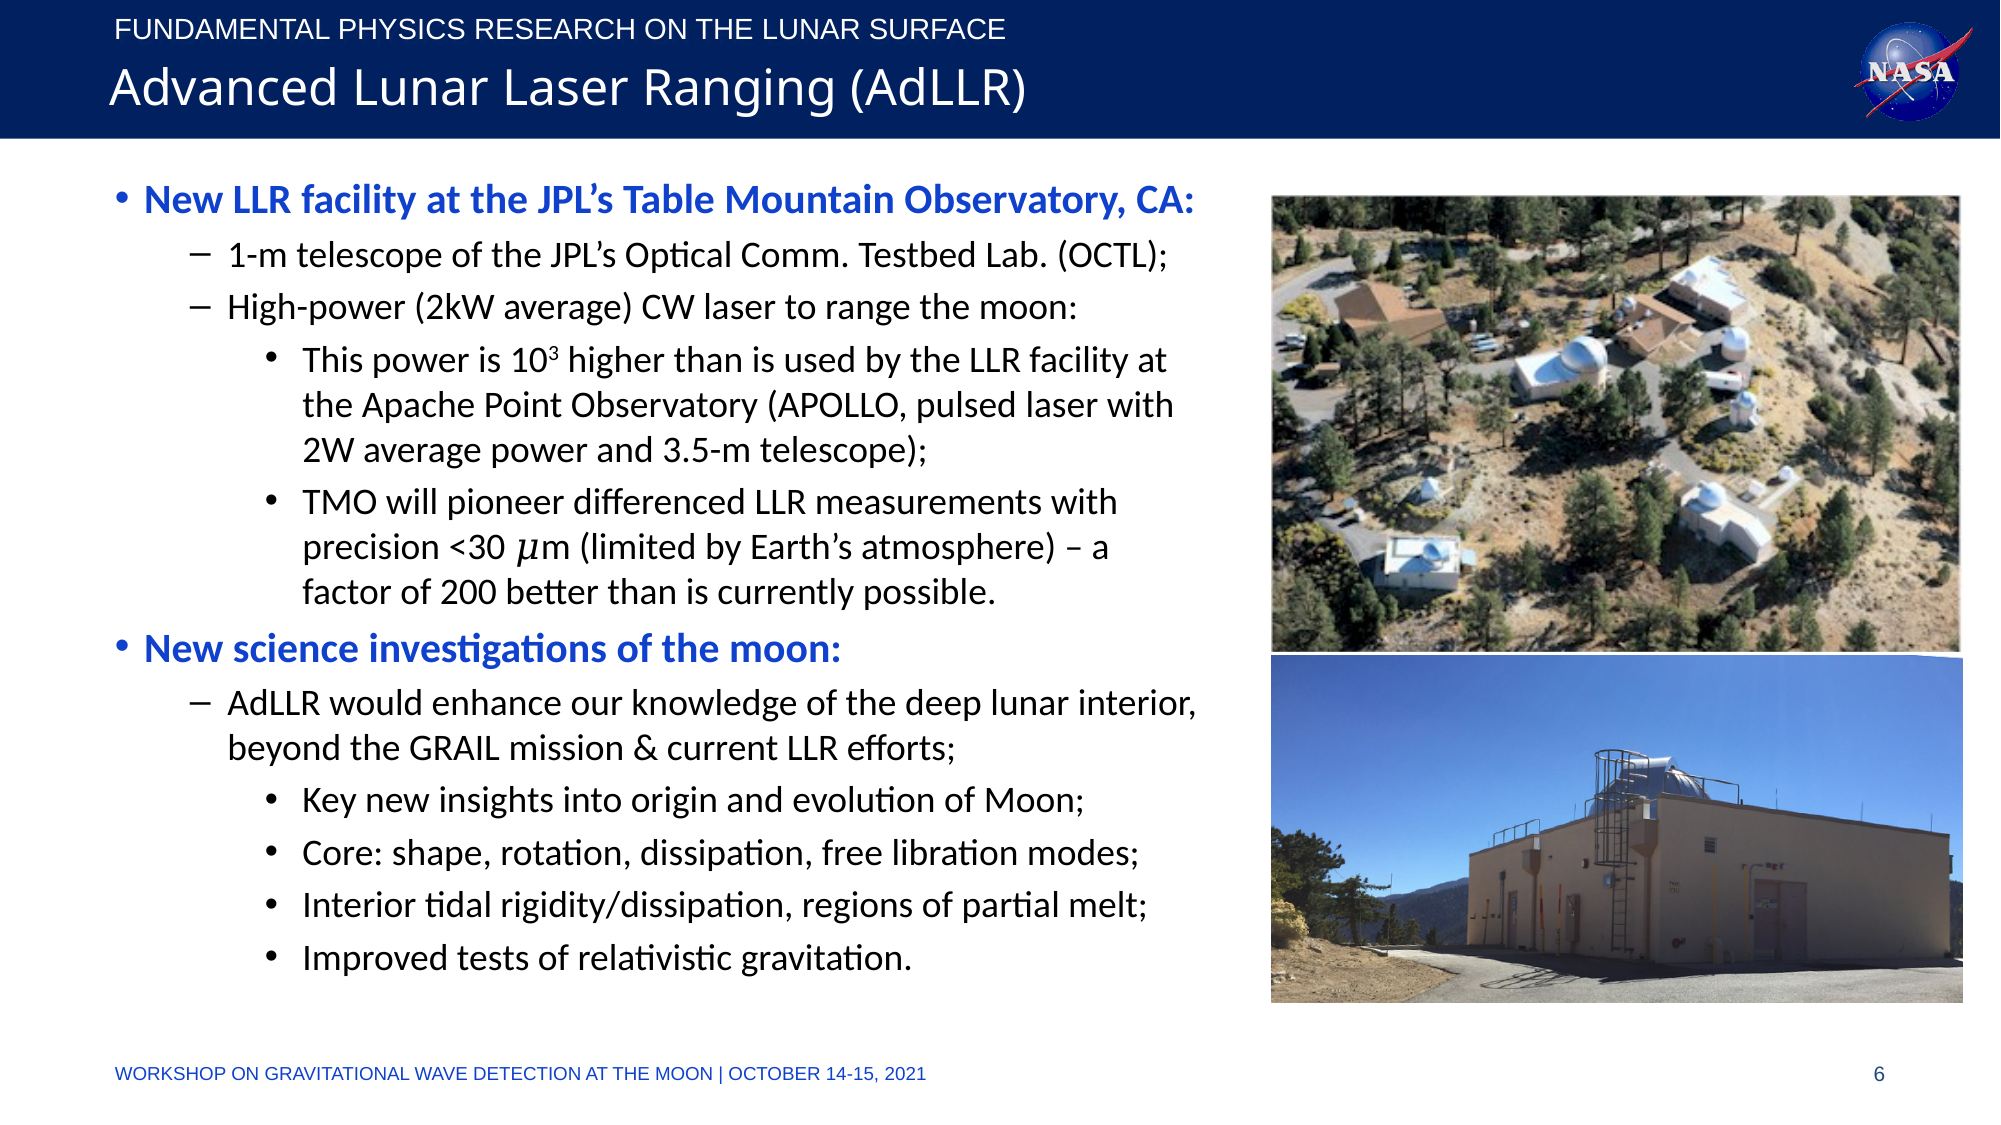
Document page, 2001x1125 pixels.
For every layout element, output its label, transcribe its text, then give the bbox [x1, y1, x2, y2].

picture [1847, 16, 1974, 127]
footer Workshop on Gravitational wave detection at the moon | October 14-15, 2021 [99, 1042, 1317, 1103]
list New LLR facility at the JPL’s Table Mountain Observatory, CA: 1-m telescope of the JPL’s Optical Comm. Testbed Lab. (OCTL); High-power (2kW average) CW laser to range the moon: This power is 103 higher than is used by the LLR facility at the Apache Point Observatory (APOLLO, pulsed laser with 2W average power and 3.5-m telescope); TMO will pioneer differenced LLR measurements with precision <30 𝜇m (limited by Earth’s atmosphere) – a factor of 200 better than is currently possible. New science investigations of the moon: AdLLR would enhance our knowledge of the deep lunar interior, beyond the GRAIL mission & current LLR efforts; Key new insights into origin and evolution of Moon; Core: shape, rotation, dissipation, free libration modes; Interior tidal rigidity/dissipation, regions of partial melt; Improved tests of relativistic gravitation. [99, 164, 1214, 1042]
picture [1270, 195, 1963, 1004]
title Advanced Lunar Laser Ranging (AdLLR) [94, 47, 1813, 124]
slide_number 6 [1433, 1042, 1900, 1103]
